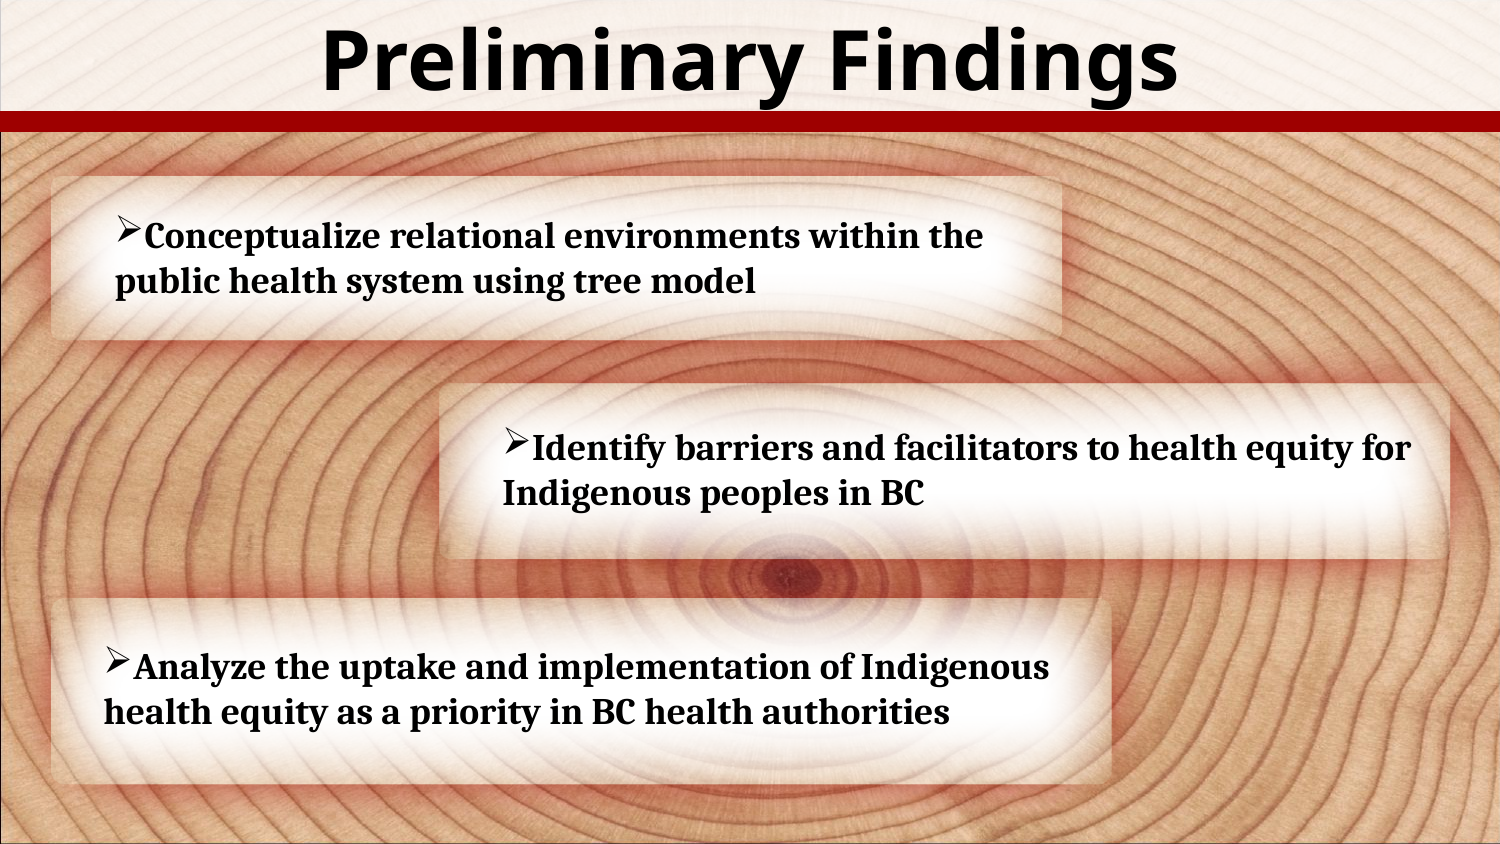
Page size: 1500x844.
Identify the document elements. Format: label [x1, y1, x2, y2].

text_box [24, 149, 1088, 366]
text_box [24, 571, 1163, 810]
title [0, 0, 1500, 111]
text_box [412, 356, 1476, 585]
picture [0, 132, 1500, 844]
